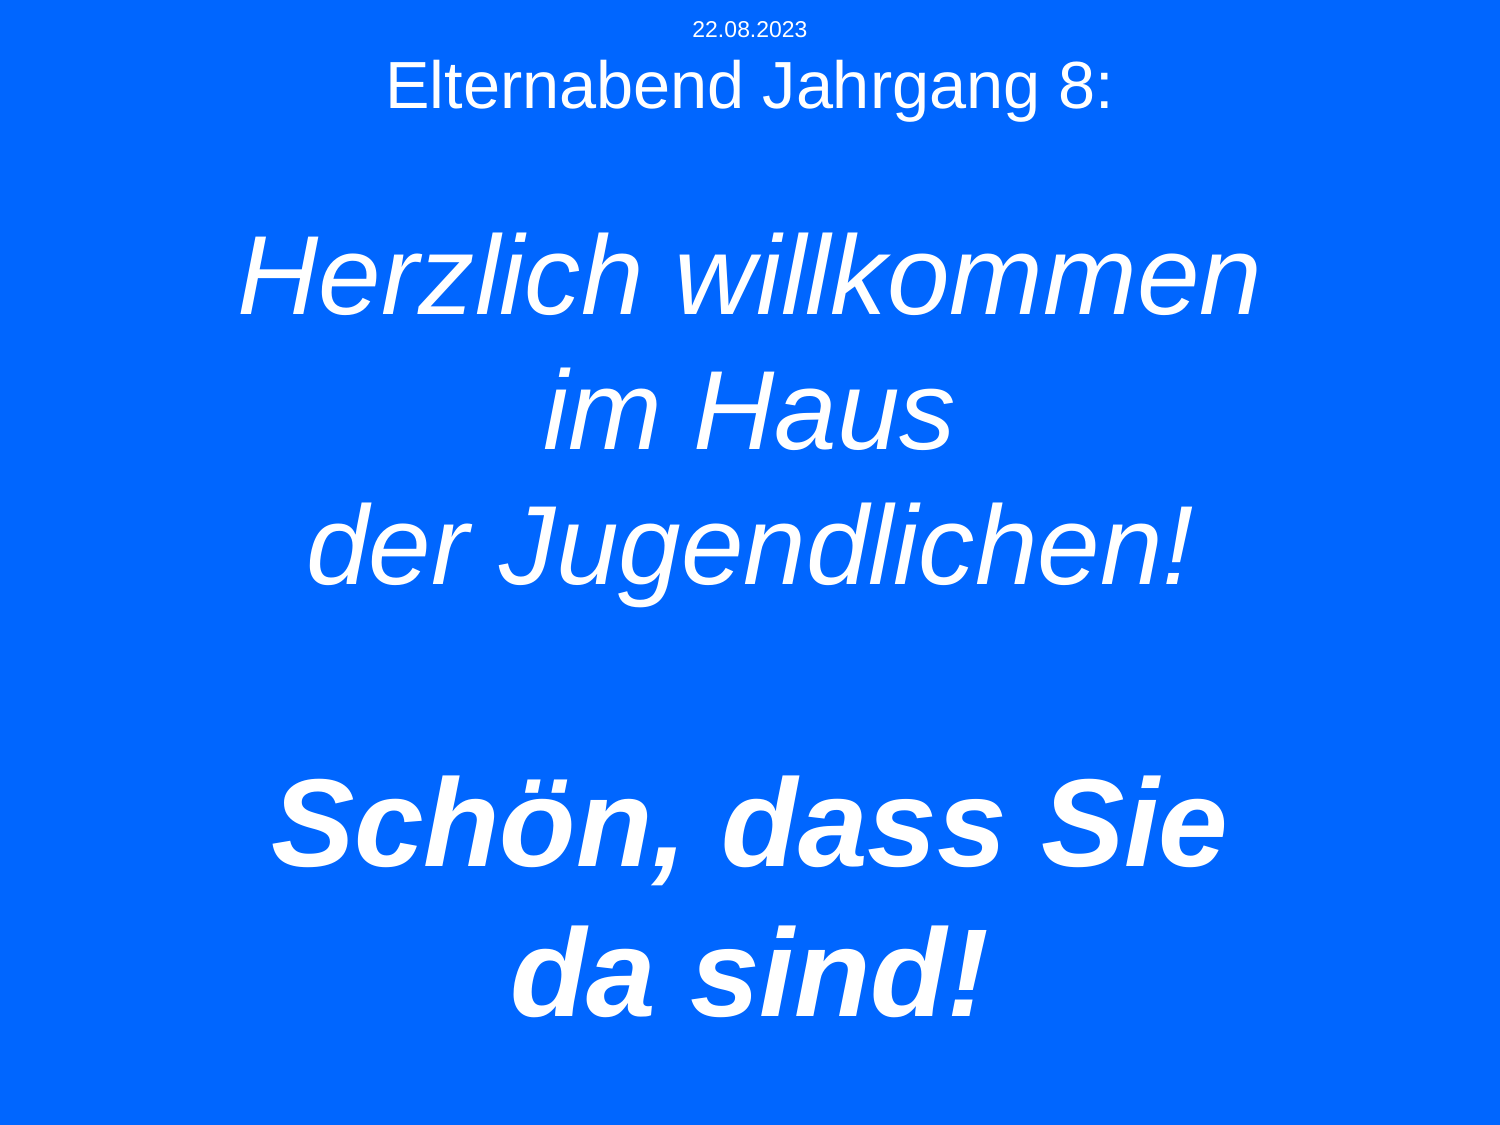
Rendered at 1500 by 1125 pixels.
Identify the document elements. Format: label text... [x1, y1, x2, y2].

title 22.08.2023 Elternabend Jahrgang 8: Herzlich willkommen im Haus der Jugendlichen! Schön, dass Sie da sind! [112, 420, 1388, 609]
